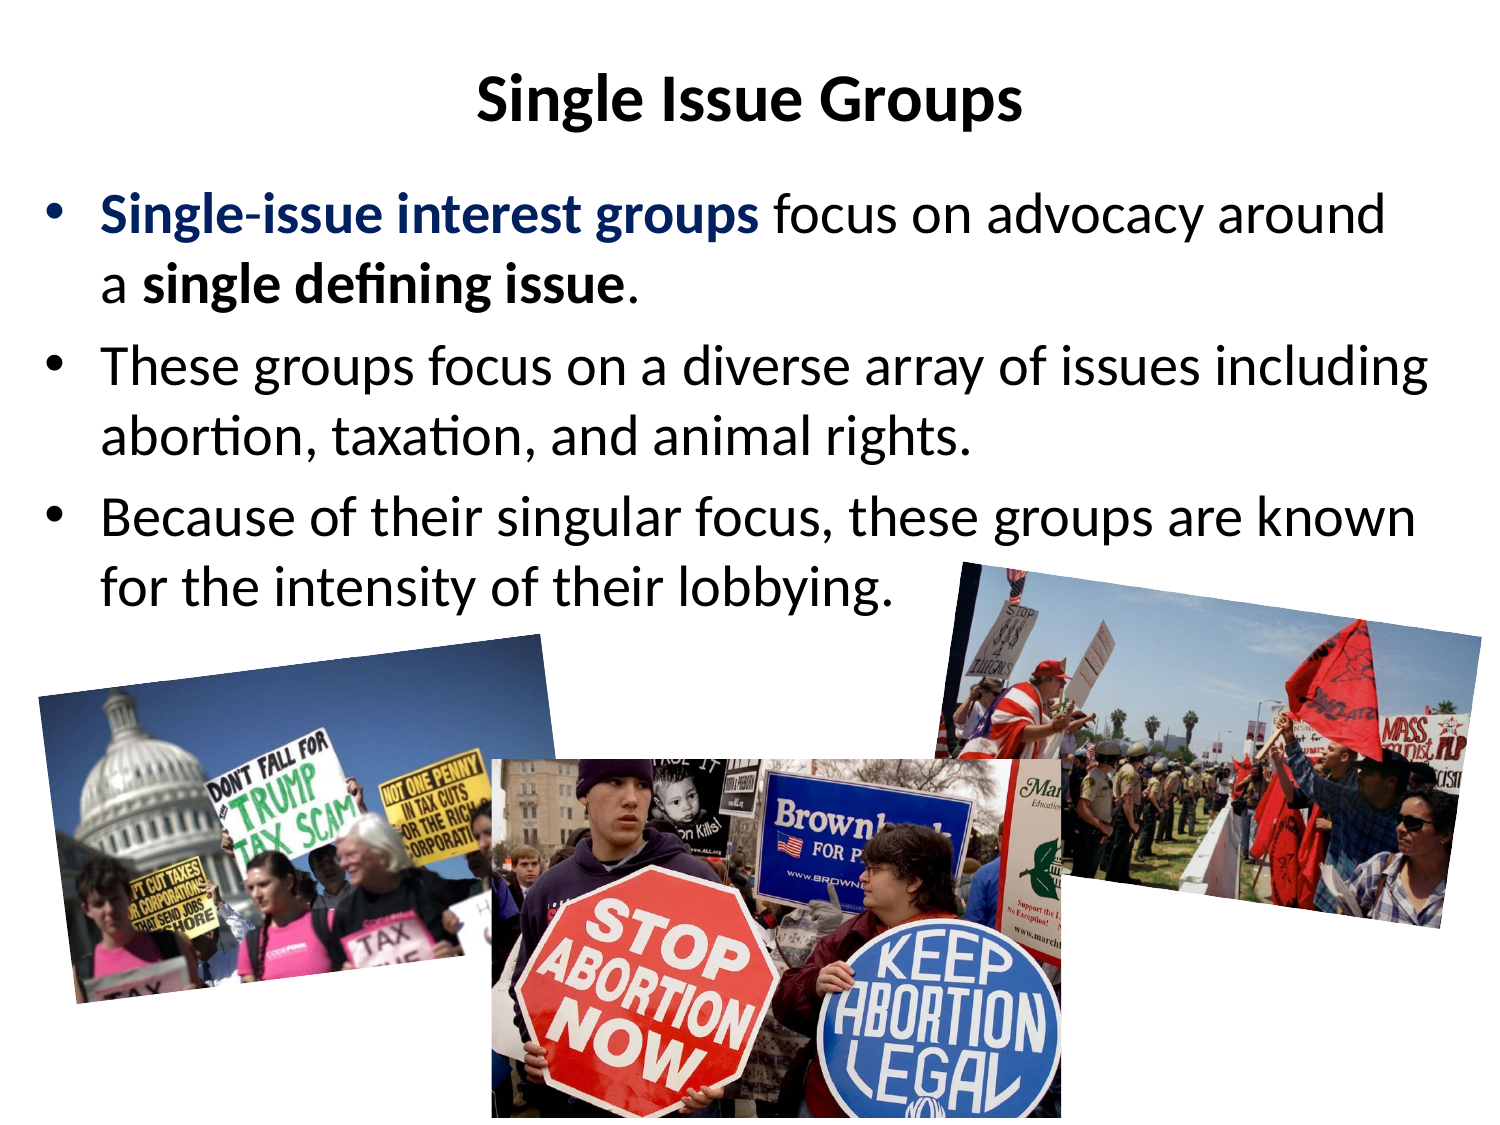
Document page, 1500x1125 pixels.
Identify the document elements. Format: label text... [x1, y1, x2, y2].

picture [38, 562, 1481, 1118]
title Single Issue Groups [75, 45, 1425, 233]
list Single-issue interest groups focus on advocacy around a single defining issue. These groups focus on a diverse array of issues including abortion, taxation, and animal rights. Because of their singular focus, these groups are known for the intensity of their lobbying. [29, 168, 1483, 1125]
